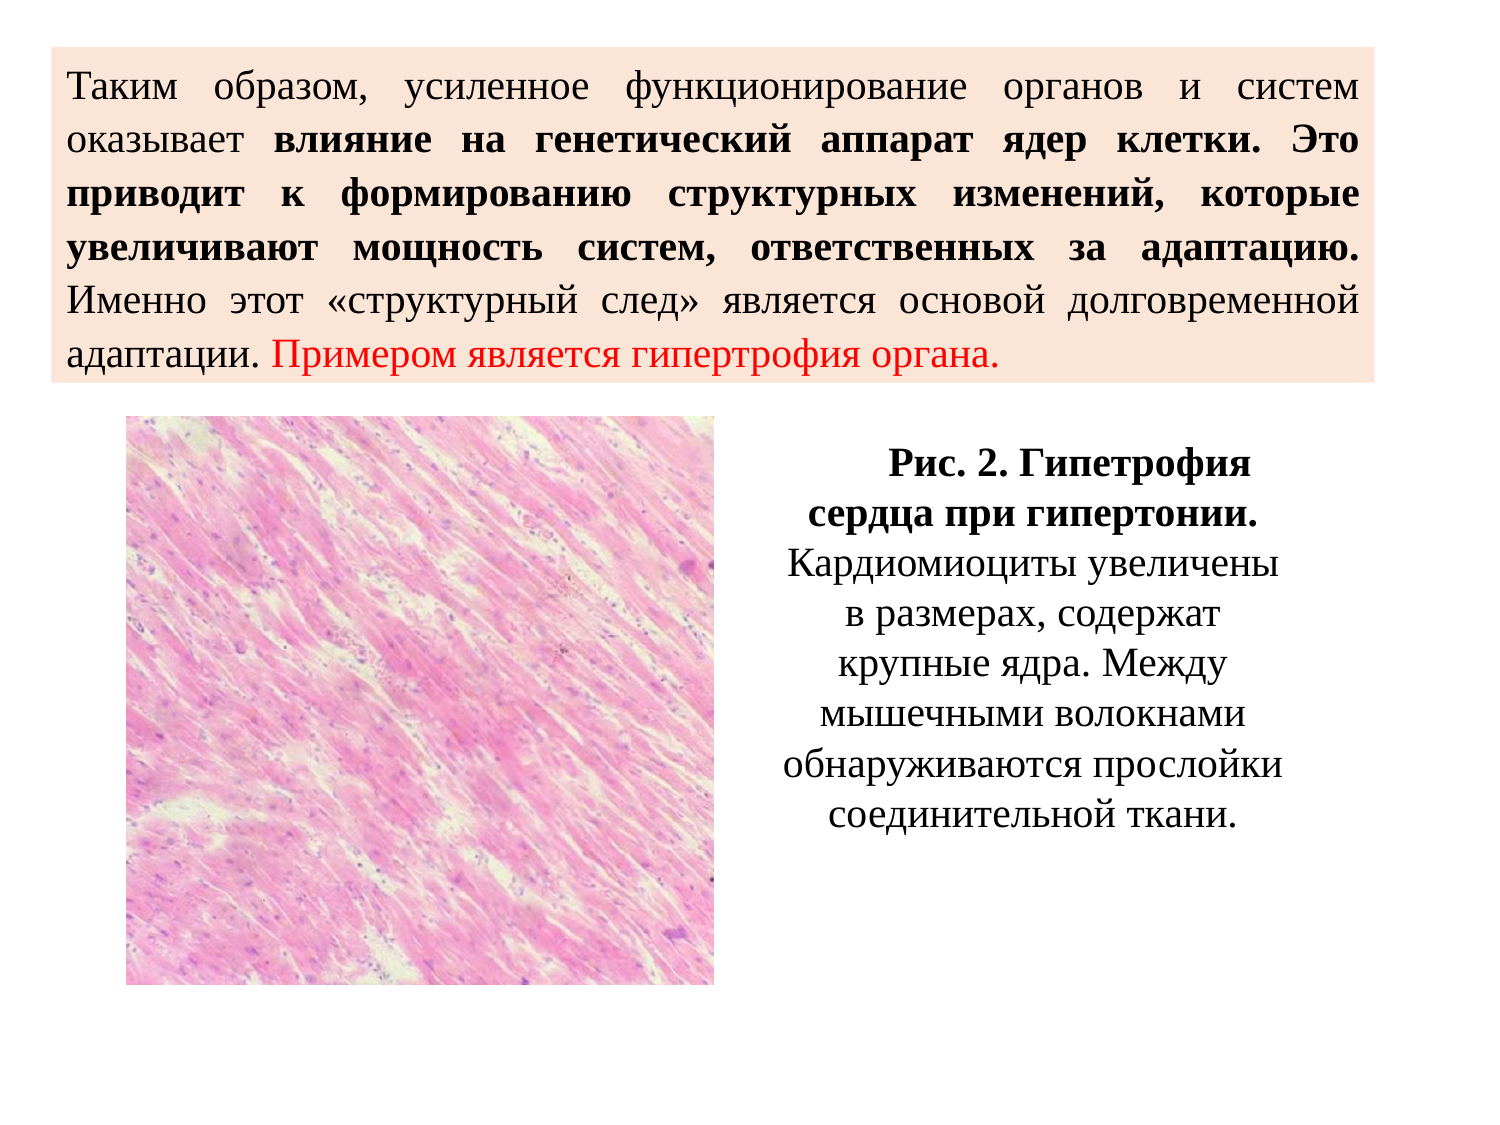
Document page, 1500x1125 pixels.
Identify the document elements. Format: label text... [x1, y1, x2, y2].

text_box Рис. 2. Гипетрофия сердца при гипертонии. Кардиомиоциты увеличены в размерах, содержат крупные ядра. Между мышечными волокнами обнаруживаются прослойки соединительной ткани. [763, 382, 1303, 843]
text_box Таким образом, усиленное функционирование органов и систем оказывает влияние на генетический аппарат ядер клетки. Это приводит к формированию структурных изменений, которые увеличивают мощность систем, ответственных за адаптацию. Именно этот «структурный след» является основой долговременной адаптации. Примером является гипертрофия органа. [51, 46, 1375, 383]
picture [126, 416, 714, 986]
